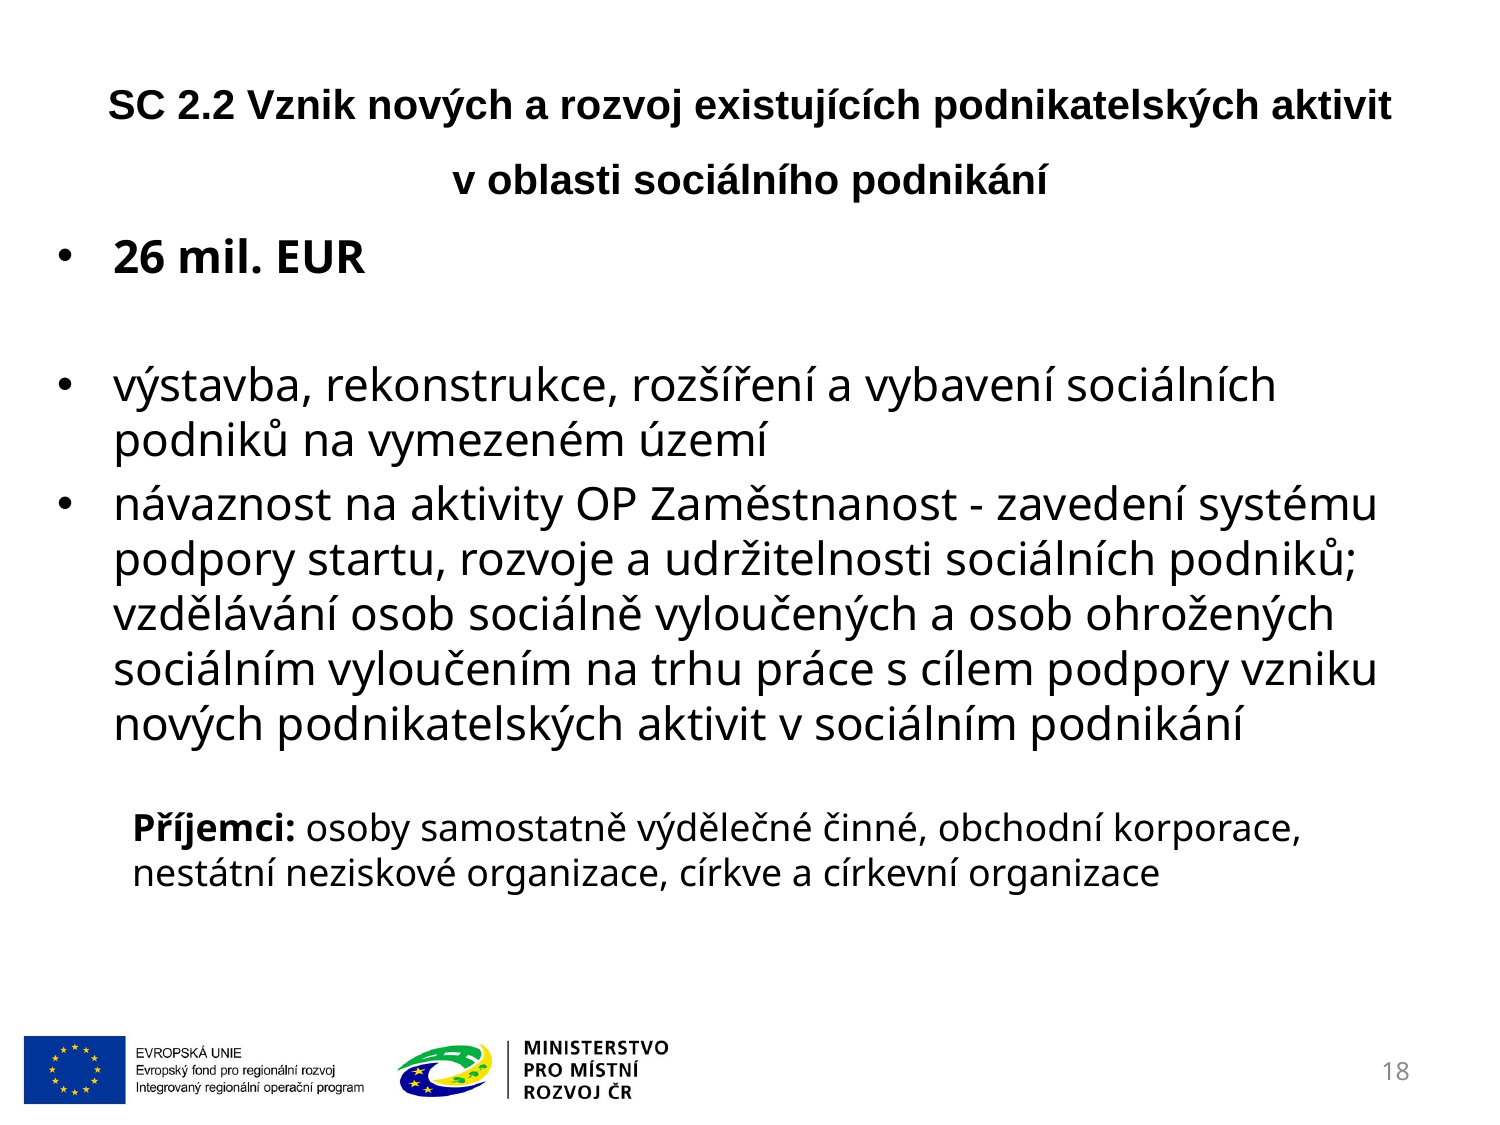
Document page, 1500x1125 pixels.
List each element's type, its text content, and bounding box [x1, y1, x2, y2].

slide_number 18 [1074, 1042, 1425, 1103]
picture [0, 1012, 691, 1125]
list 26 mil. EUR výstavba, rekonstrukce, rozšíření a vybavení sociálních podniků na vymezeném území návaznost na aktivity OP Zaměstnanost - zavedení systému podpory startu, rozvoje a udržitelnosti sociálních podniků; vzdělávání osob sociálně vyloučených a osob ohrožených sociálním vyloučením na trhu práce s cílem podpory vzniku nových podnikatelských aktivit v sociálním podnikání Příjemci: osoby samostatně výdělečné činné, obchodní korporace, nestátní neziskové organizace, církve a církevní organizace [41, 219, 1466, 1038]
text_box SC 2.2 Vznik nových a rozvoj existujících podnikatelských aktivit v oblasti sociálního podnikání [41, 45, 1459, 233]
